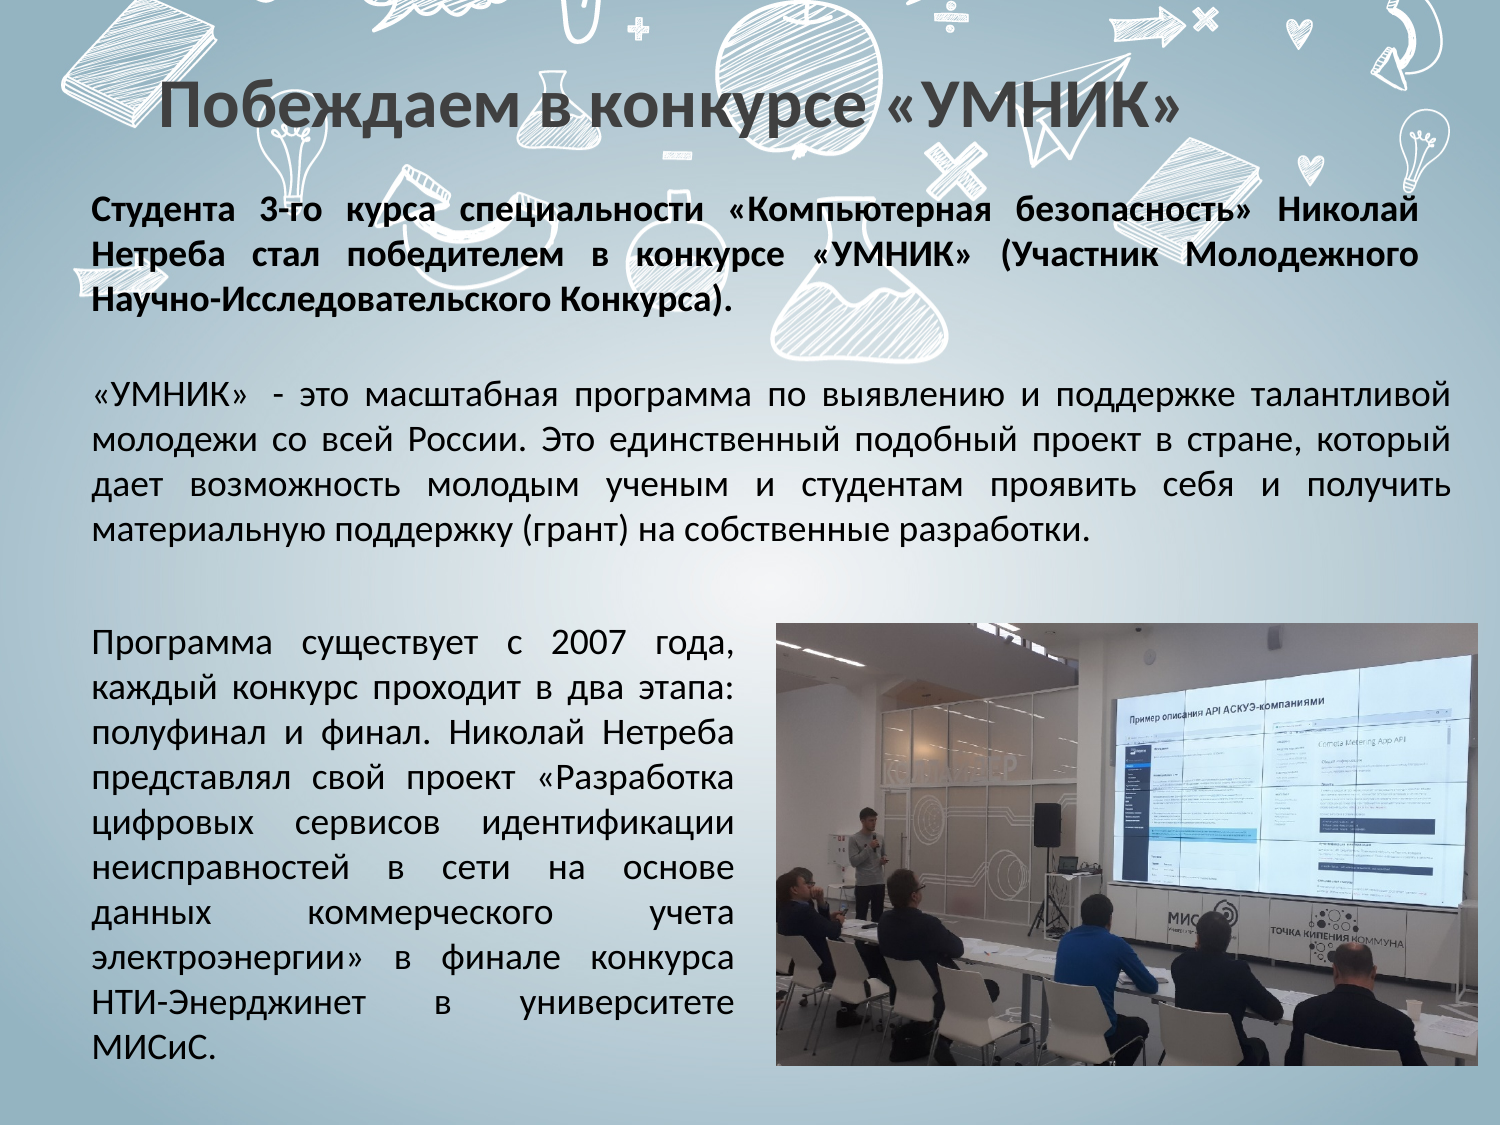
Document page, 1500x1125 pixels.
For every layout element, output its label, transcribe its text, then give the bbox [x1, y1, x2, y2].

text_box «УМНИК» - это масштабная программа по выявлению и поддержке талантливой молодежи со всей России. Это единственный подобный проект в стране, который дает возможность молодым ученым и студентам проявить себя и получить материальную поддержку (грант) на собственные разработки. [76, 361, 1467, 557]
title Побеждаем в конкурсе «УМНИК» [143, 32, 1381, 176]
text_box Программа существует с 2007 года, каждый конкурс проходит в два этапа: полуфинал и финал. Николай Нетреба представлял свой проект «Разработка цифровых сервисов идентификации неисправностей в сети на основе данных коммерческого учета электроэнергии» в финале конкурса НТИ-Энерджинет в университете МИСиС. [76, 609, 750, 1075]
text_box Студента 3-го курса специальности «Компьютерная безопасность» Николай Нетреба стал победителем в конкурсе «УМНИК» (Участник Молодежного Научно-Исследовательского Конкурса). [76, 176, 1436, 326]
picture [0, 0, 1500, 1125]
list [776, 623, 1478, 1066]
